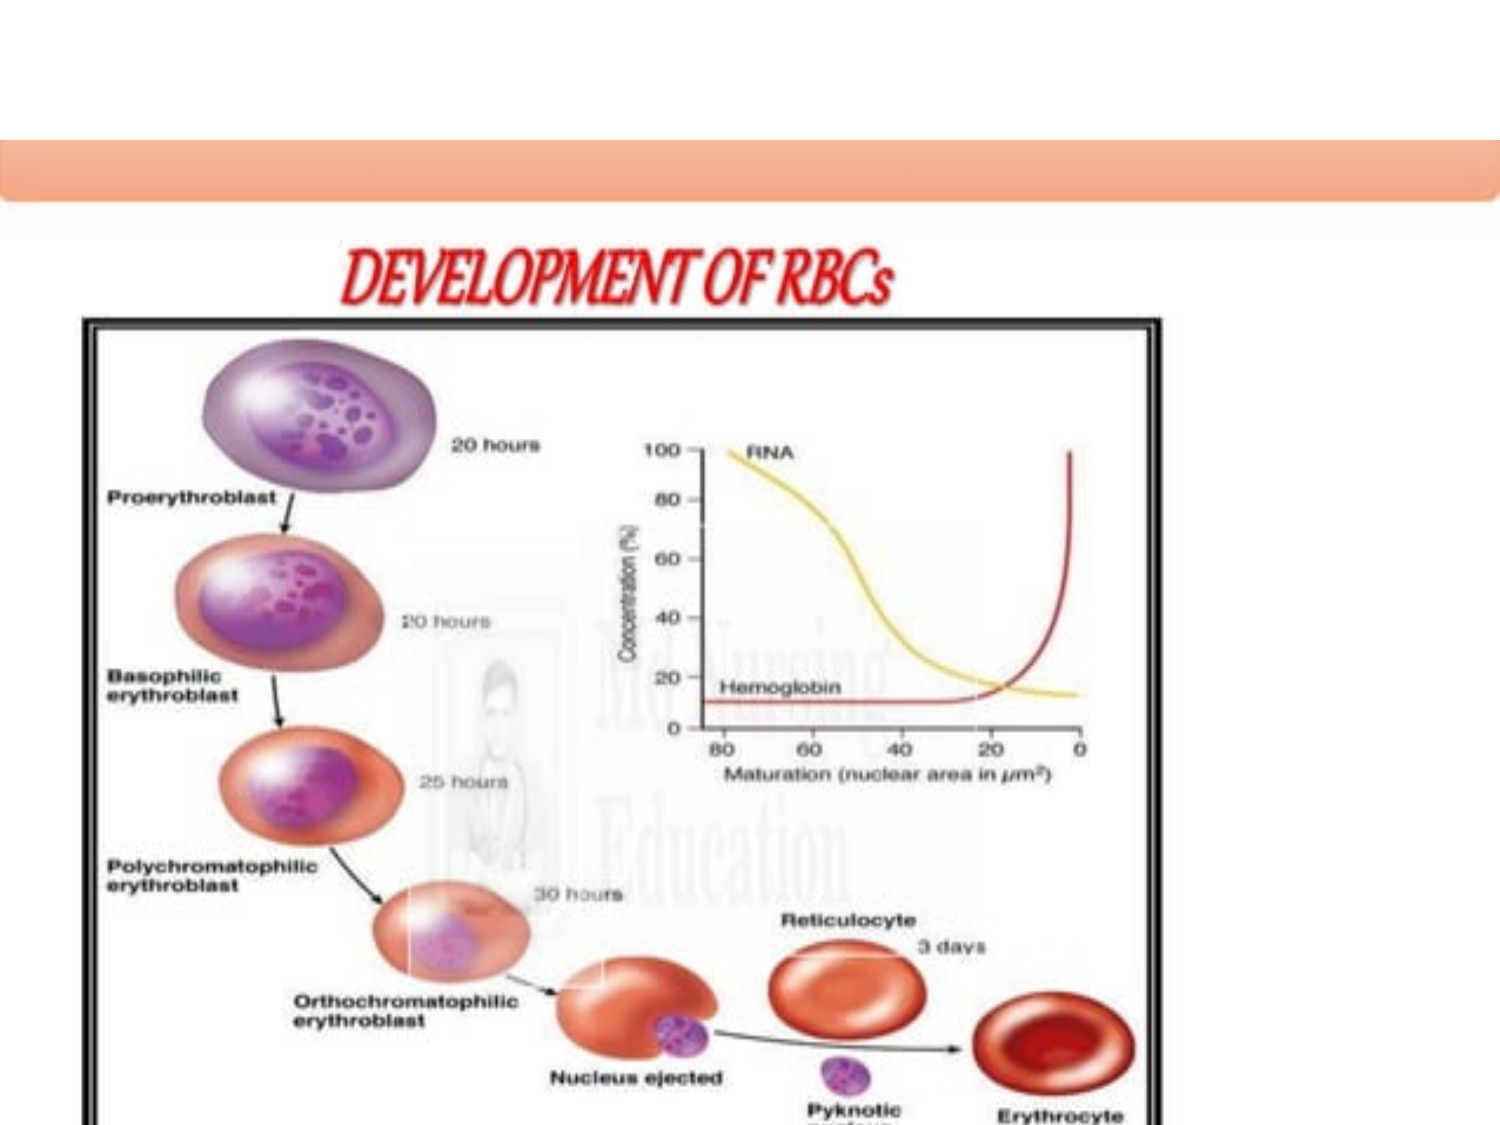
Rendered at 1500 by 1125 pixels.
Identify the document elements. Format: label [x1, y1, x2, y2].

picture [0, 139, 1500, 1125]
